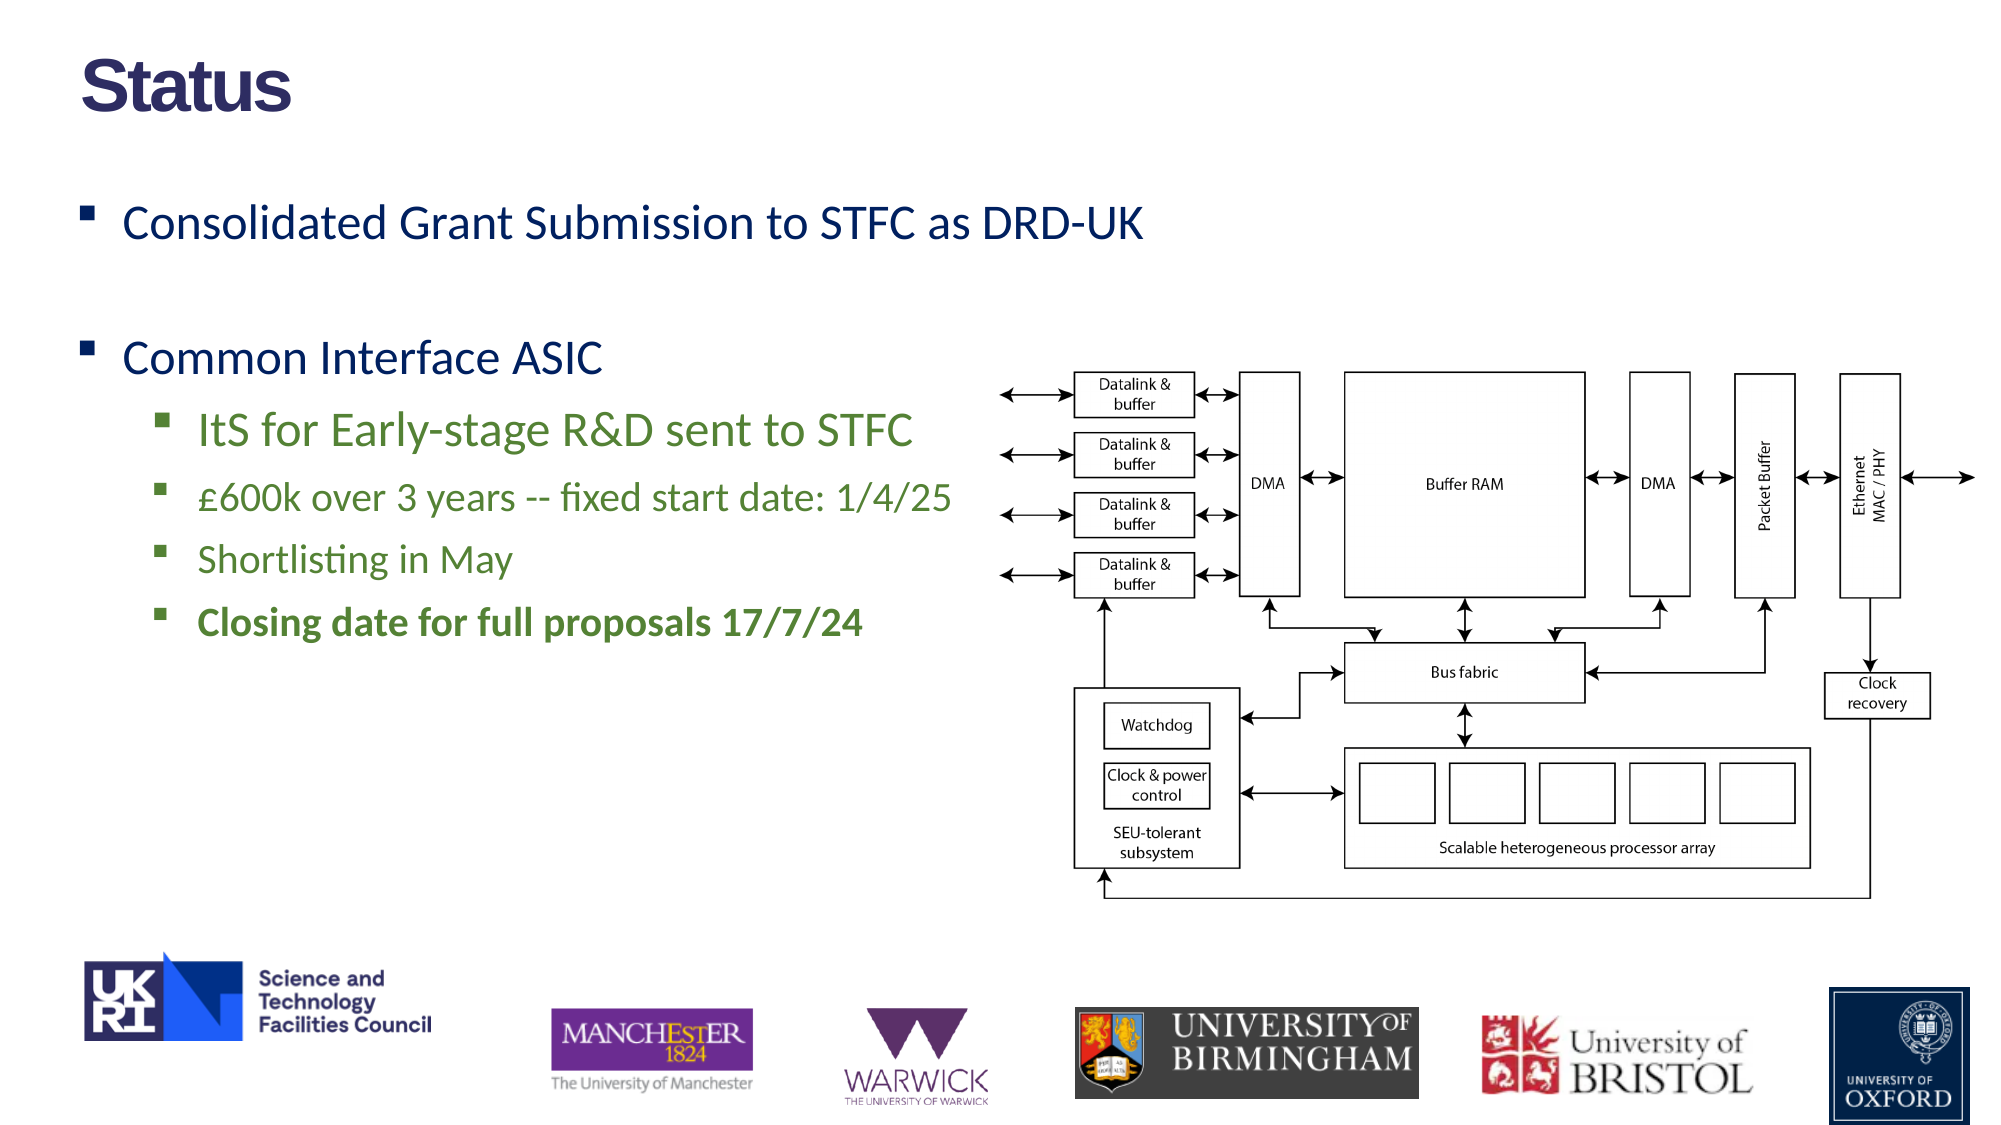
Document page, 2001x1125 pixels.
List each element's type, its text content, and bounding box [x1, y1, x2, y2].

picture [548, 1005, 759, 1097]
picture [84, 951, 431, 1041]
text_box Status [66, 28, 346, 134]
picture [1829, 987, 1970, 1125]
picture [844, 1008, 988, 1105]
text_box Consolidated Grant Submission to STFC as DRD-UK Common Interface ASIC ItS for Early-stage R&D sent to STFC £600k over 3 years -- fixed start date: 1/4/25 Shortlisting in May Closing date for full proposals 17/7/24 [61, 181, 1895, 652]
picture [999, 371, 1975, 899]
picture [1473, 1008, 1763, 1110]
picture [1074, 1007, 1419, 1099]
